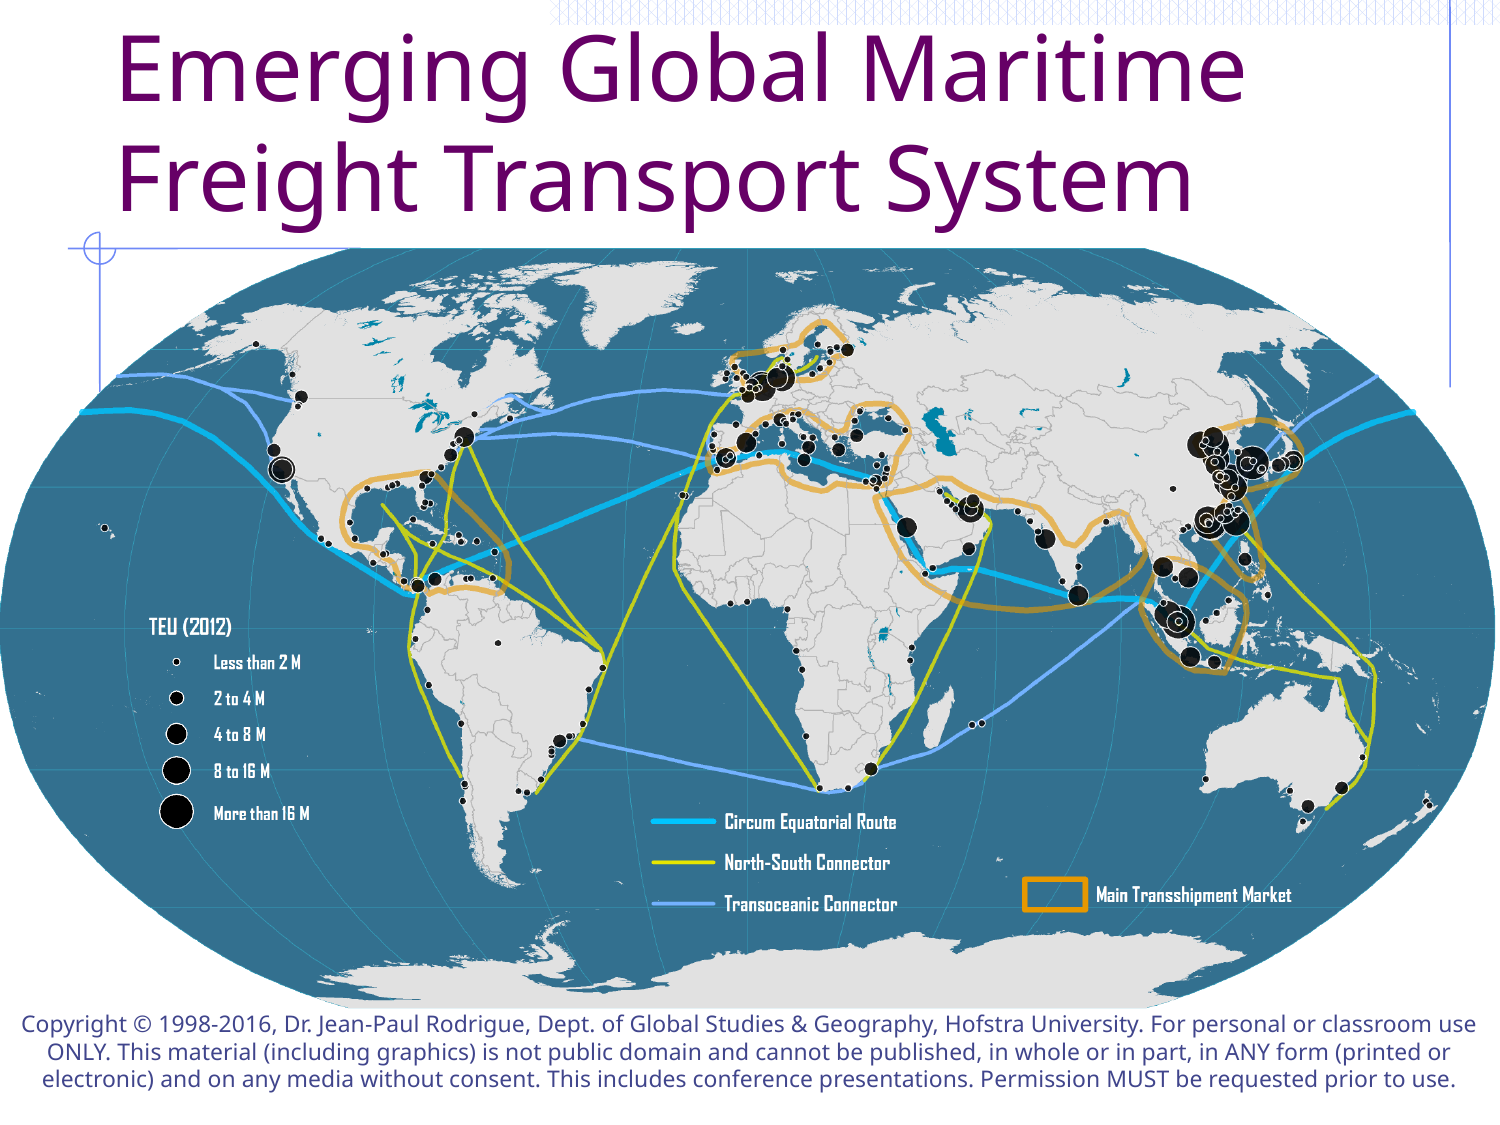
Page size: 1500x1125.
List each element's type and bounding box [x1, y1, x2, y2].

picture [0, 240, 1500, 1016]
title [99, 49, 1376, 238]
footer [0, 1024, 1500, 1101]
